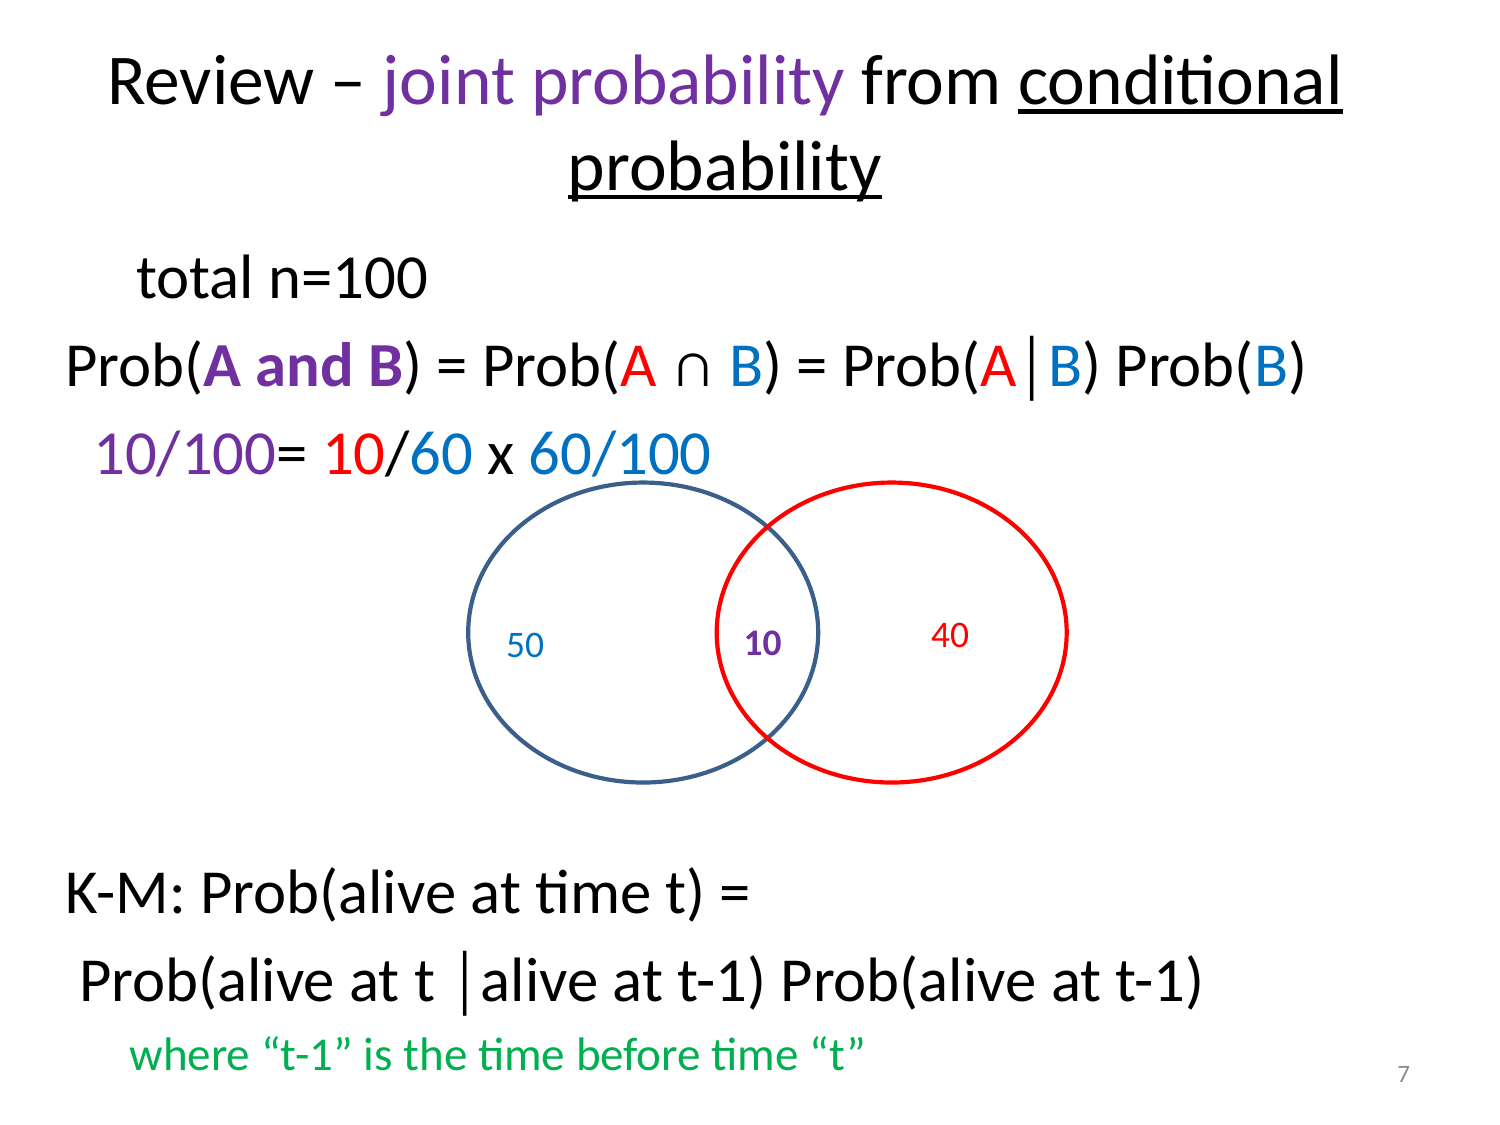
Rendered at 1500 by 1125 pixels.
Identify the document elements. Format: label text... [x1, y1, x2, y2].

slide_number 7 [1074, 1042, 1425, 1103]
text_box 50 [487, 612, 563, 673]
text_box [466, 480, 767, 785]
text_box [714, 480, 1069, 785]
text_box 40 [912, 602, 988, 662]
text_box 10 [724, 610, 800, 671]
list total n=100 Prob(A and B) = Prob(A ∩ B) = Prob(A│B) Prob(B) 10/100= 10/60 x 60/100 K-M: Prob(alive at time t) = Prob(alive at t │alive at t-1) Prob(alive at t-1) where “t-1” is the time before time “t” [50, 228, 1475, 1088]
title Review – joint probability from conditional probability [50, 24, 1400, 213]
